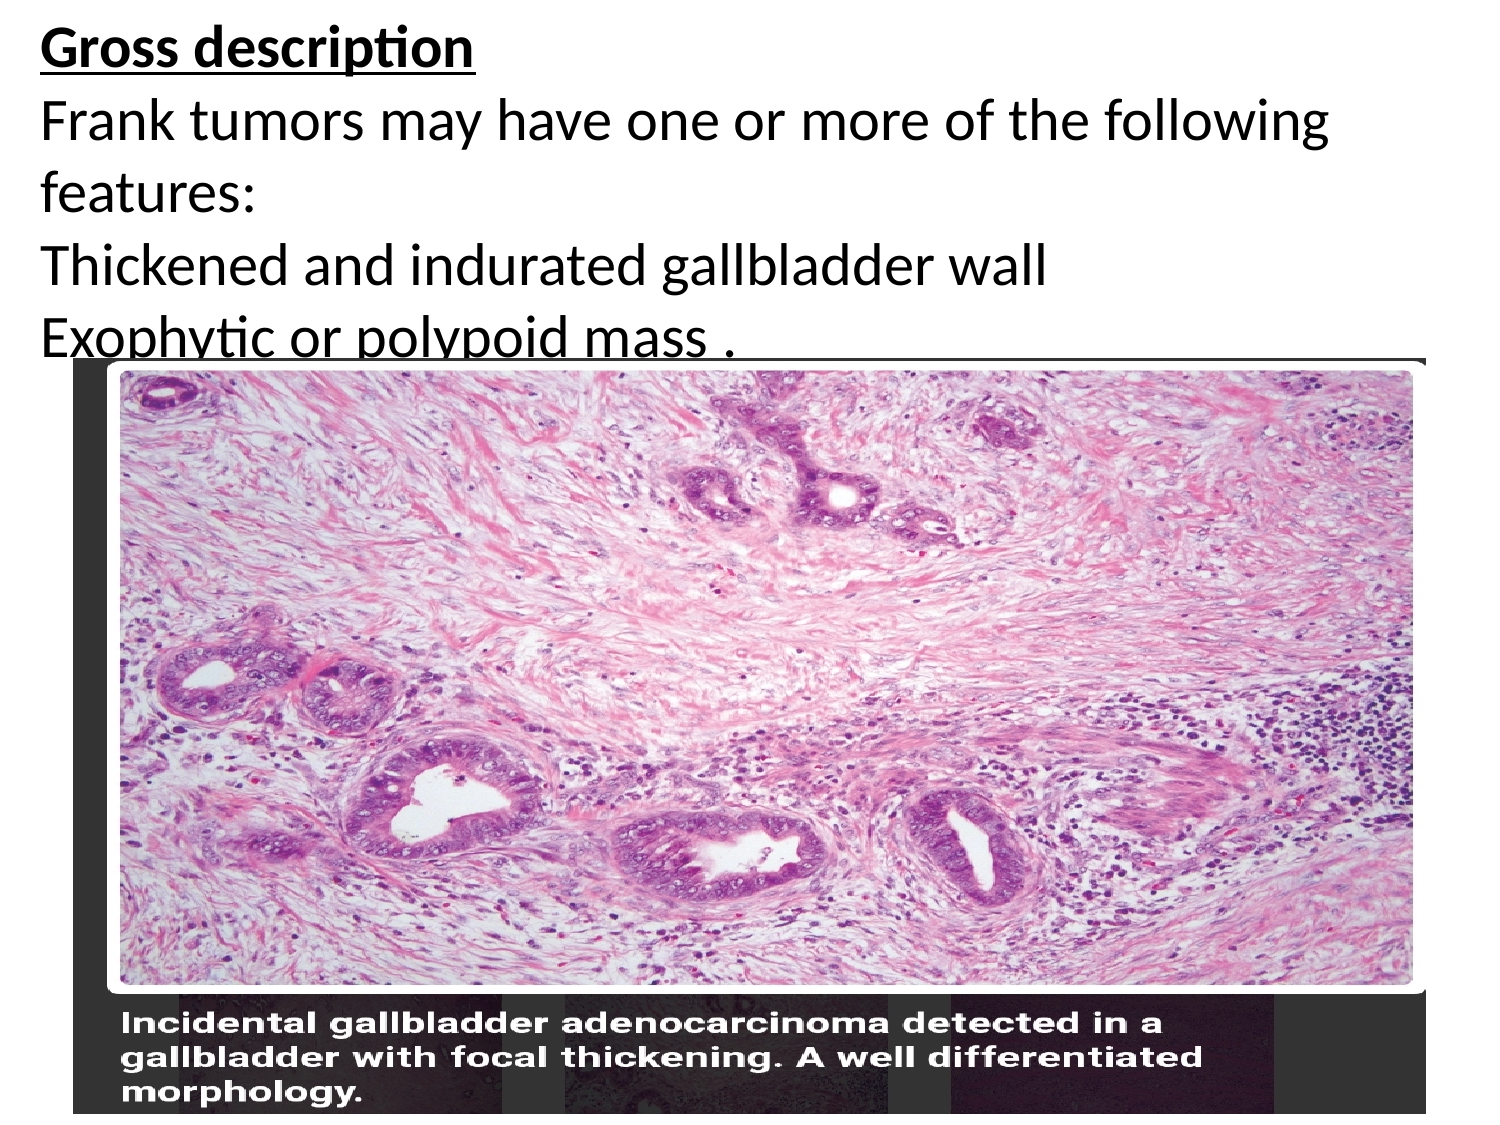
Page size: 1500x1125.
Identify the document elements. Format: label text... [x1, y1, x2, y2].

text_box Gross description Frank tumors may have one or more of the following features: Thickened and indurated gallbladder wall Exophytic or polypoid mass . [25, 0, 1494, 378]
picture [73, 358, 1426, 1114]
